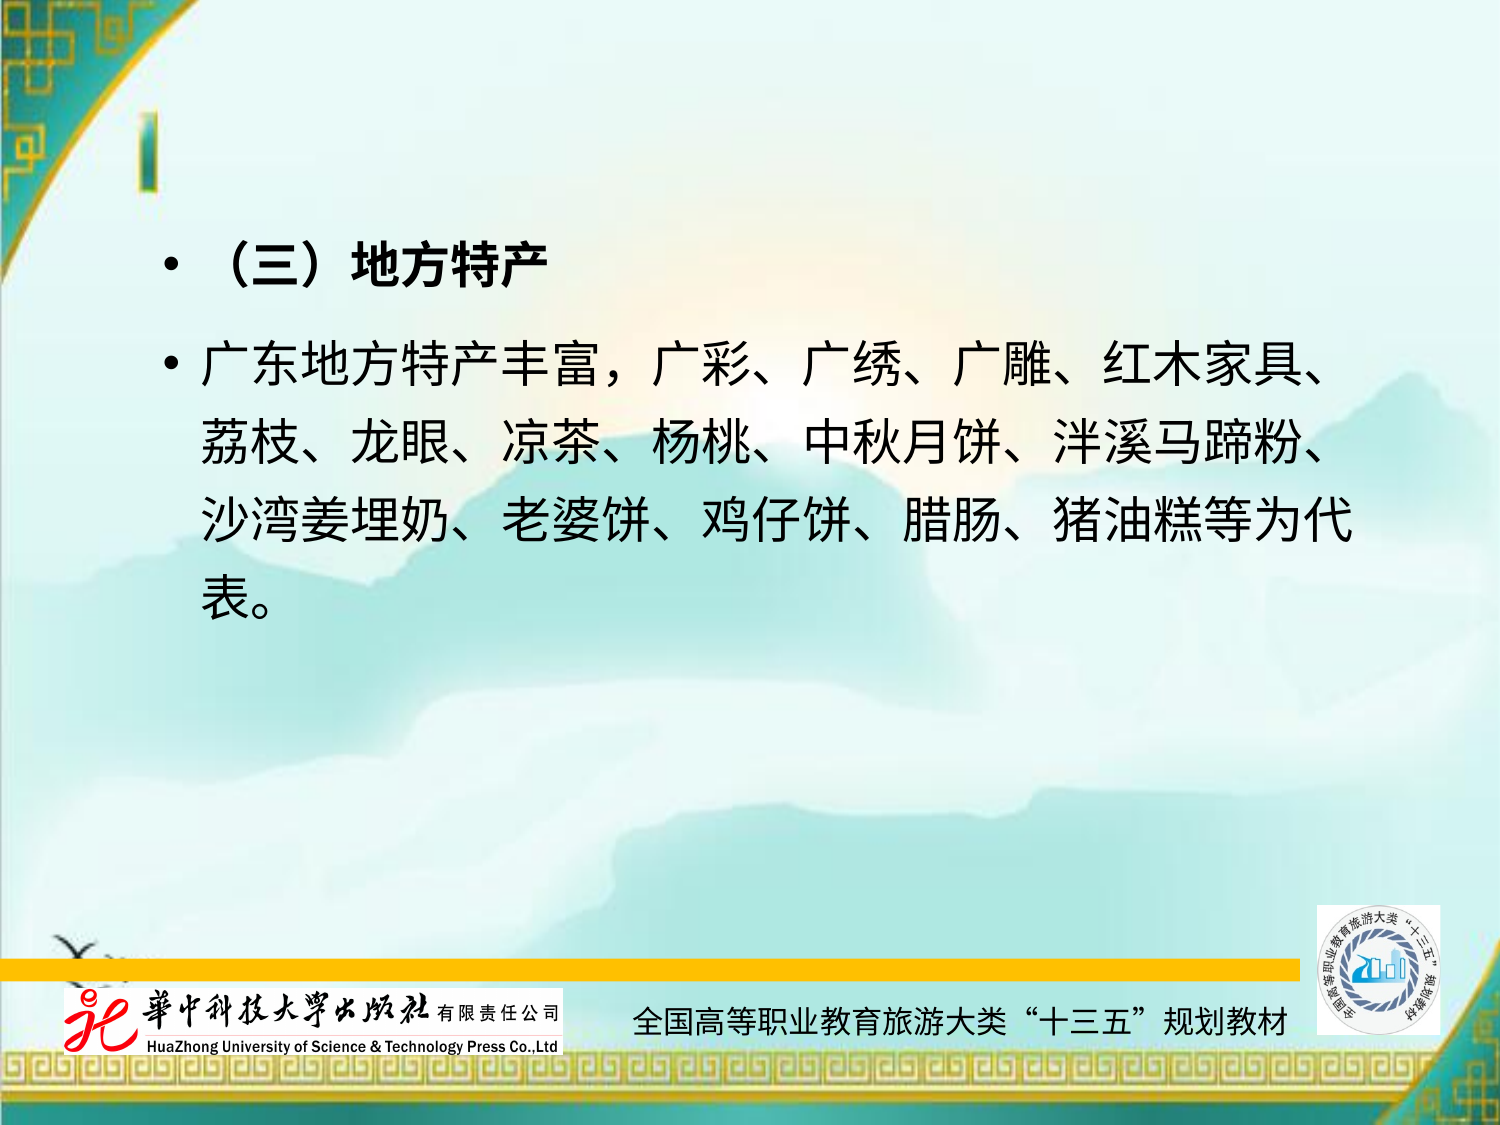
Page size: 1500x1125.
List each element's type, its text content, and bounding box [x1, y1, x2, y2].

picture [0, 0, 1500, 1125]
list （三）地方特产 广东地方特产丰富，广彩、广绣、广雕、红木家具、荔枝、龙眼、凉茶、杨桃、中秋月饼、泮溪马蹄粉、沙湾姜埋奶、老婆饼、鸡仔饼、腊肠、猪油糕等为代表。 [147, 208, 1369, 924]
